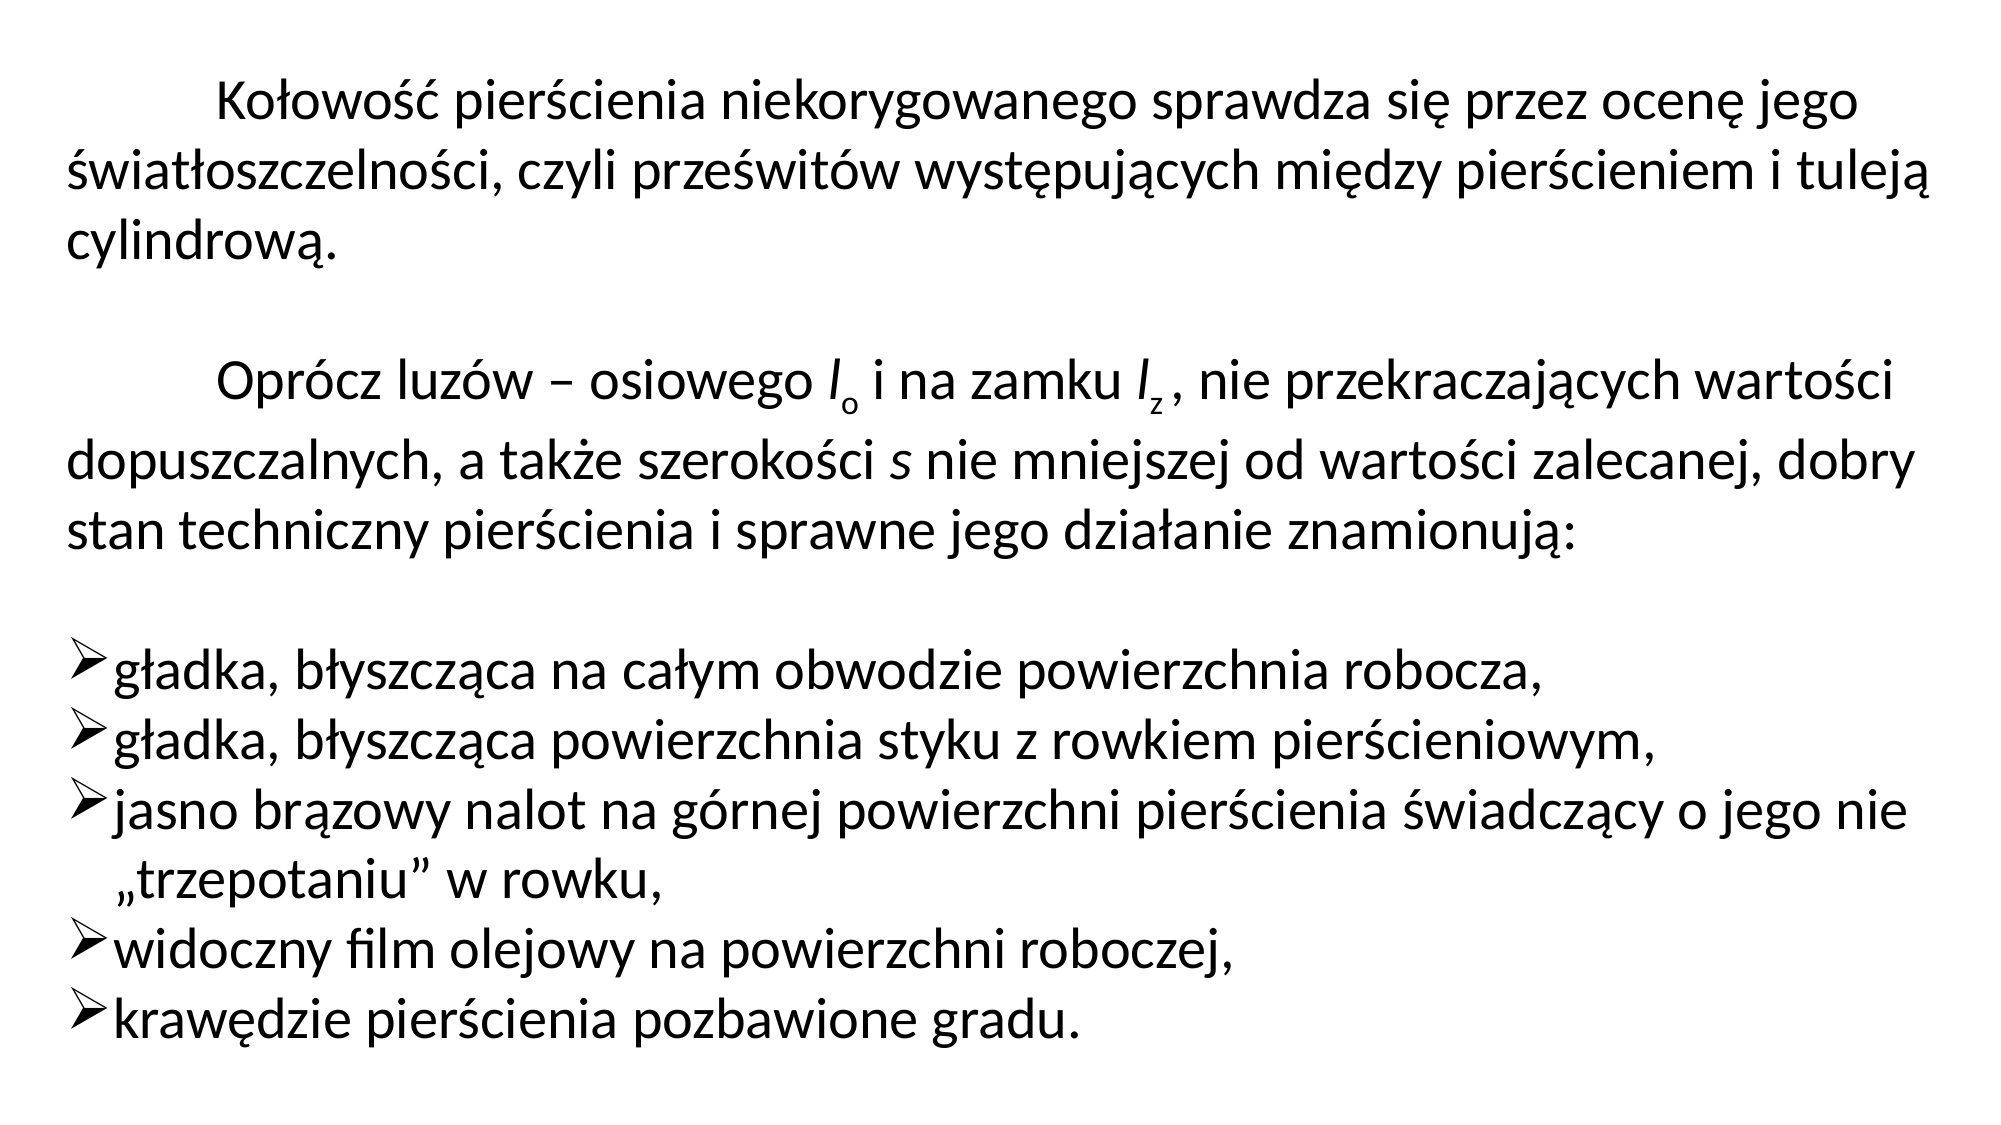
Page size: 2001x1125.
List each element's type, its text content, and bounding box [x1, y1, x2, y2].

text_box Kołowość pierścienia niekorygowanego sprawdza się przez ocenę jego światłoszczelności, czyli prześwitów występujących między pierścieniem i tuleją cylindrową. Oprócz luzów – osiowego lo i na zamku lz , nie przekraczających wartości dopusz­czalnych, a także szerokości s nie mniejszej od wartości zalecanej, dobry stan tech­niczny pierścienia i sprawne jego działanie znamionują: gładka, błyszcząca na całym obwodzie powierzchnia robocza, gładka, błyszcząca powierzchnia styku z rowkiem pierścieniowym, jasno brązowy nalot na górnej powierzchni pierścienia świadczący o jego nie „trzepo­taniu” w rowku, widoczny film olejowy na powierzchni roboczej, krawędzie pierścienia pozbawione gradu. [51, 53, 1971, 1103]
